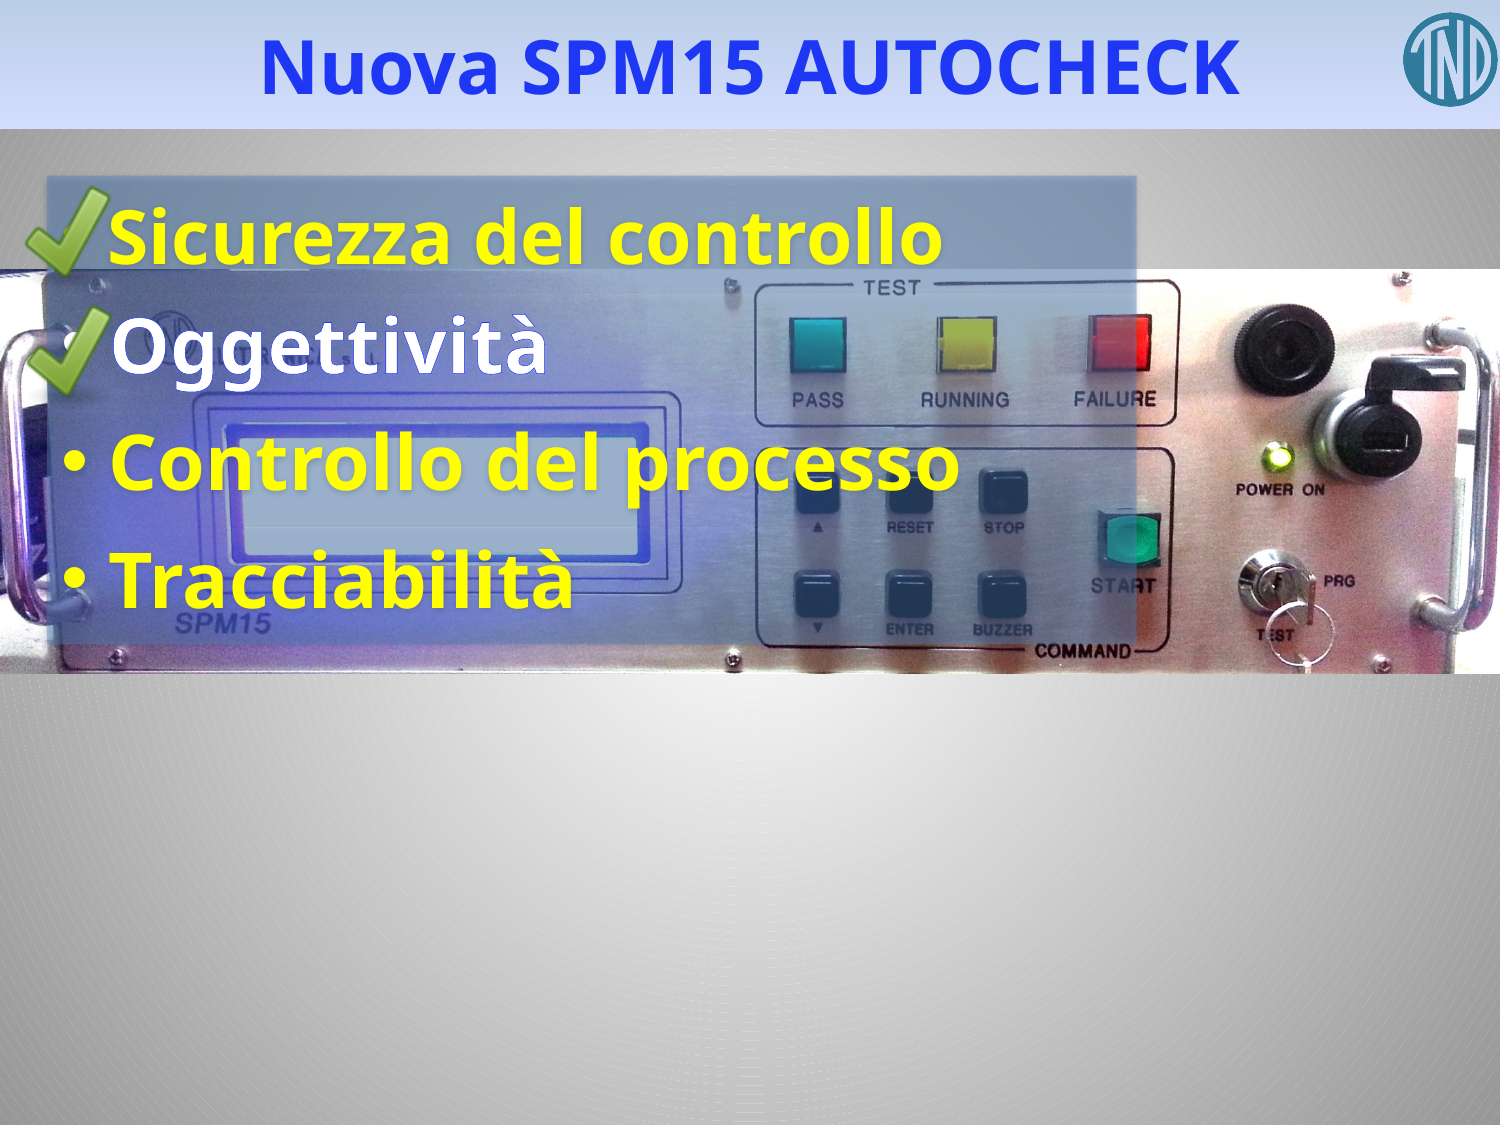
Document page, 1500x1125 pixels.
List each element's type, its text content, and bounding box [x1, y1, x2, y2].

picture [0, 175, 1500, 675]
picture [1403, 12, 1498, 107]
text_box Sicurezza del controllo [128, 175, 1137, 267]
title Nuova SPM15 AUTOCHECK [0, 0, 1500, 129]
